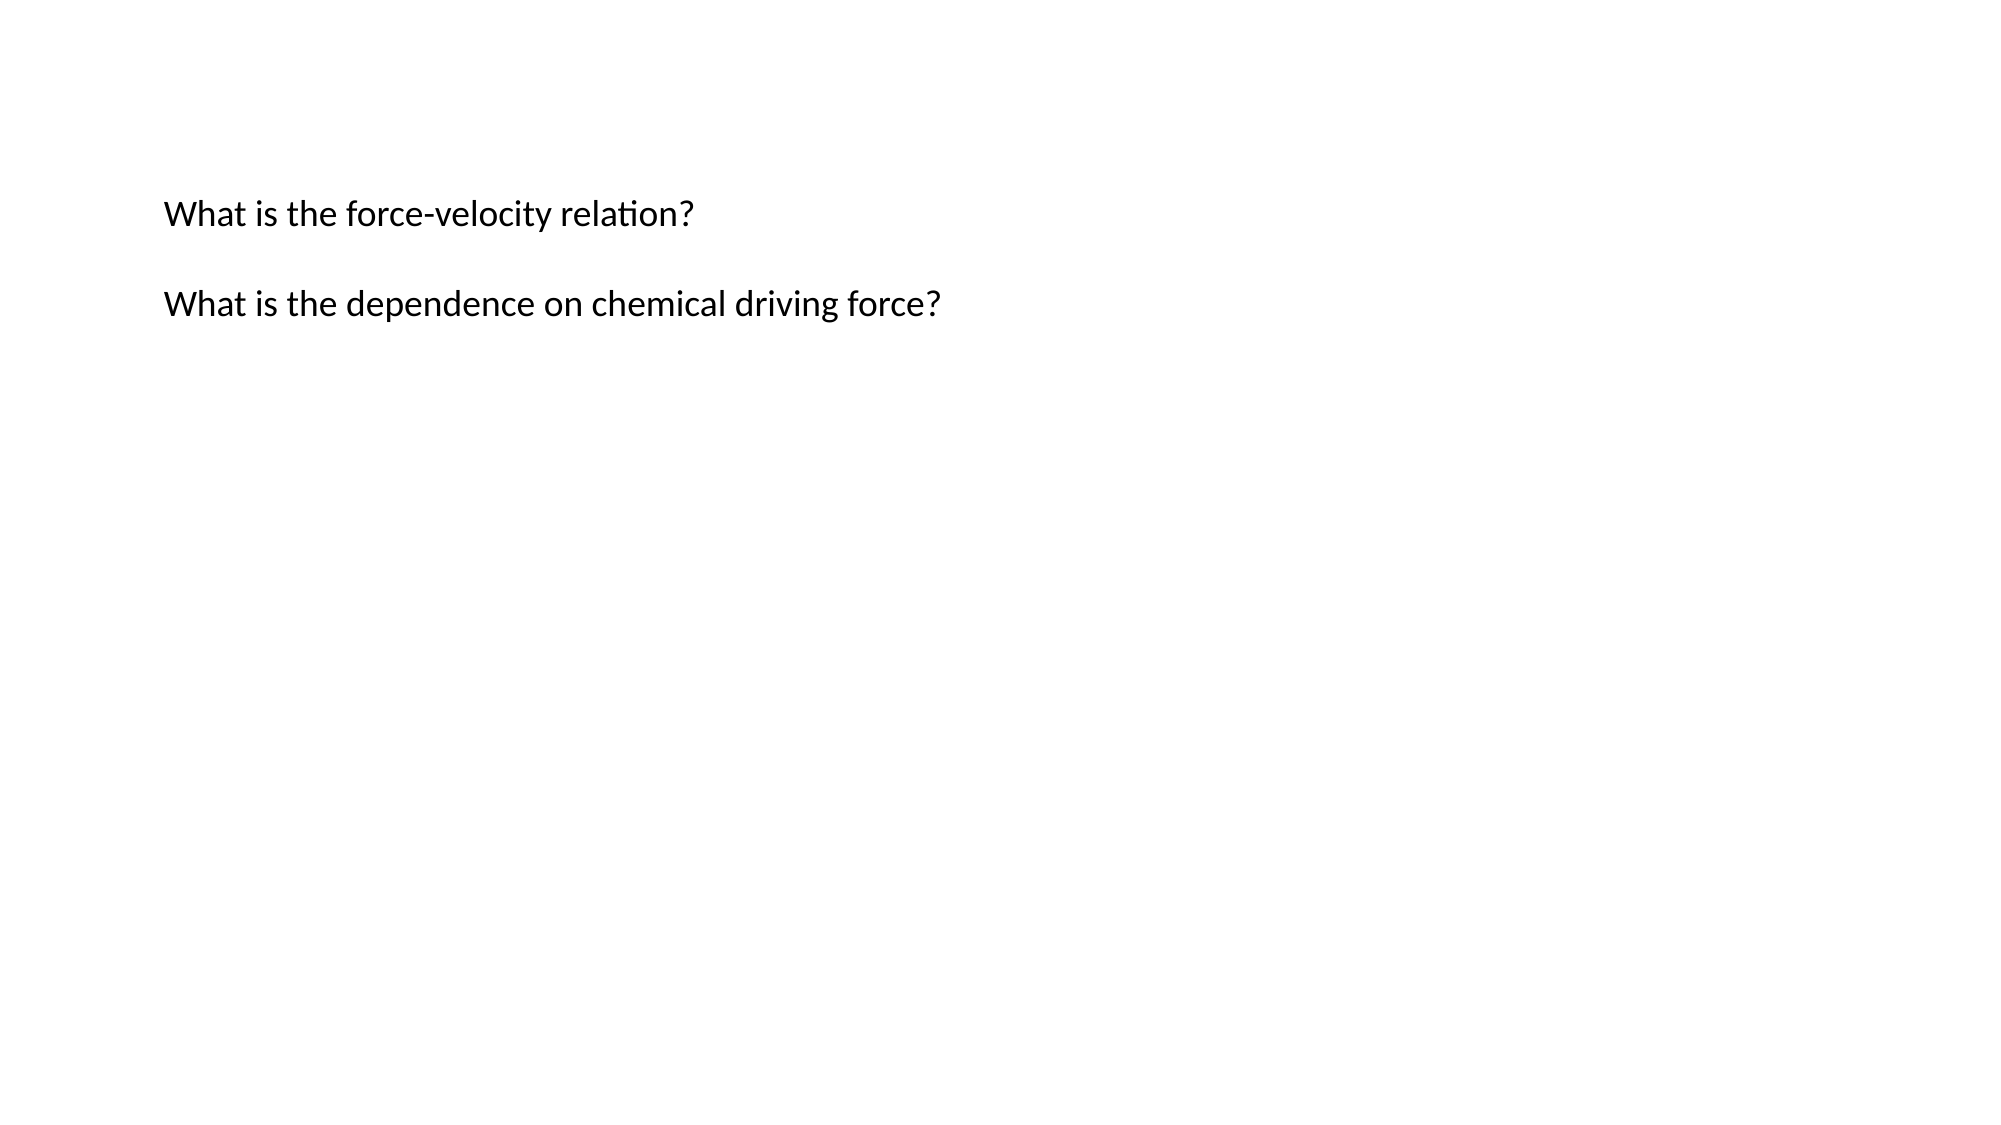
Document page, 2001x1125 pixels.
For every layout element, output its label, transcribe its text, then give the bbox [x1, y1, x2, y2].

text_box What is the force-velocity relation? What is the dependence on chemical driving force? [148, 181, 969, 332]
